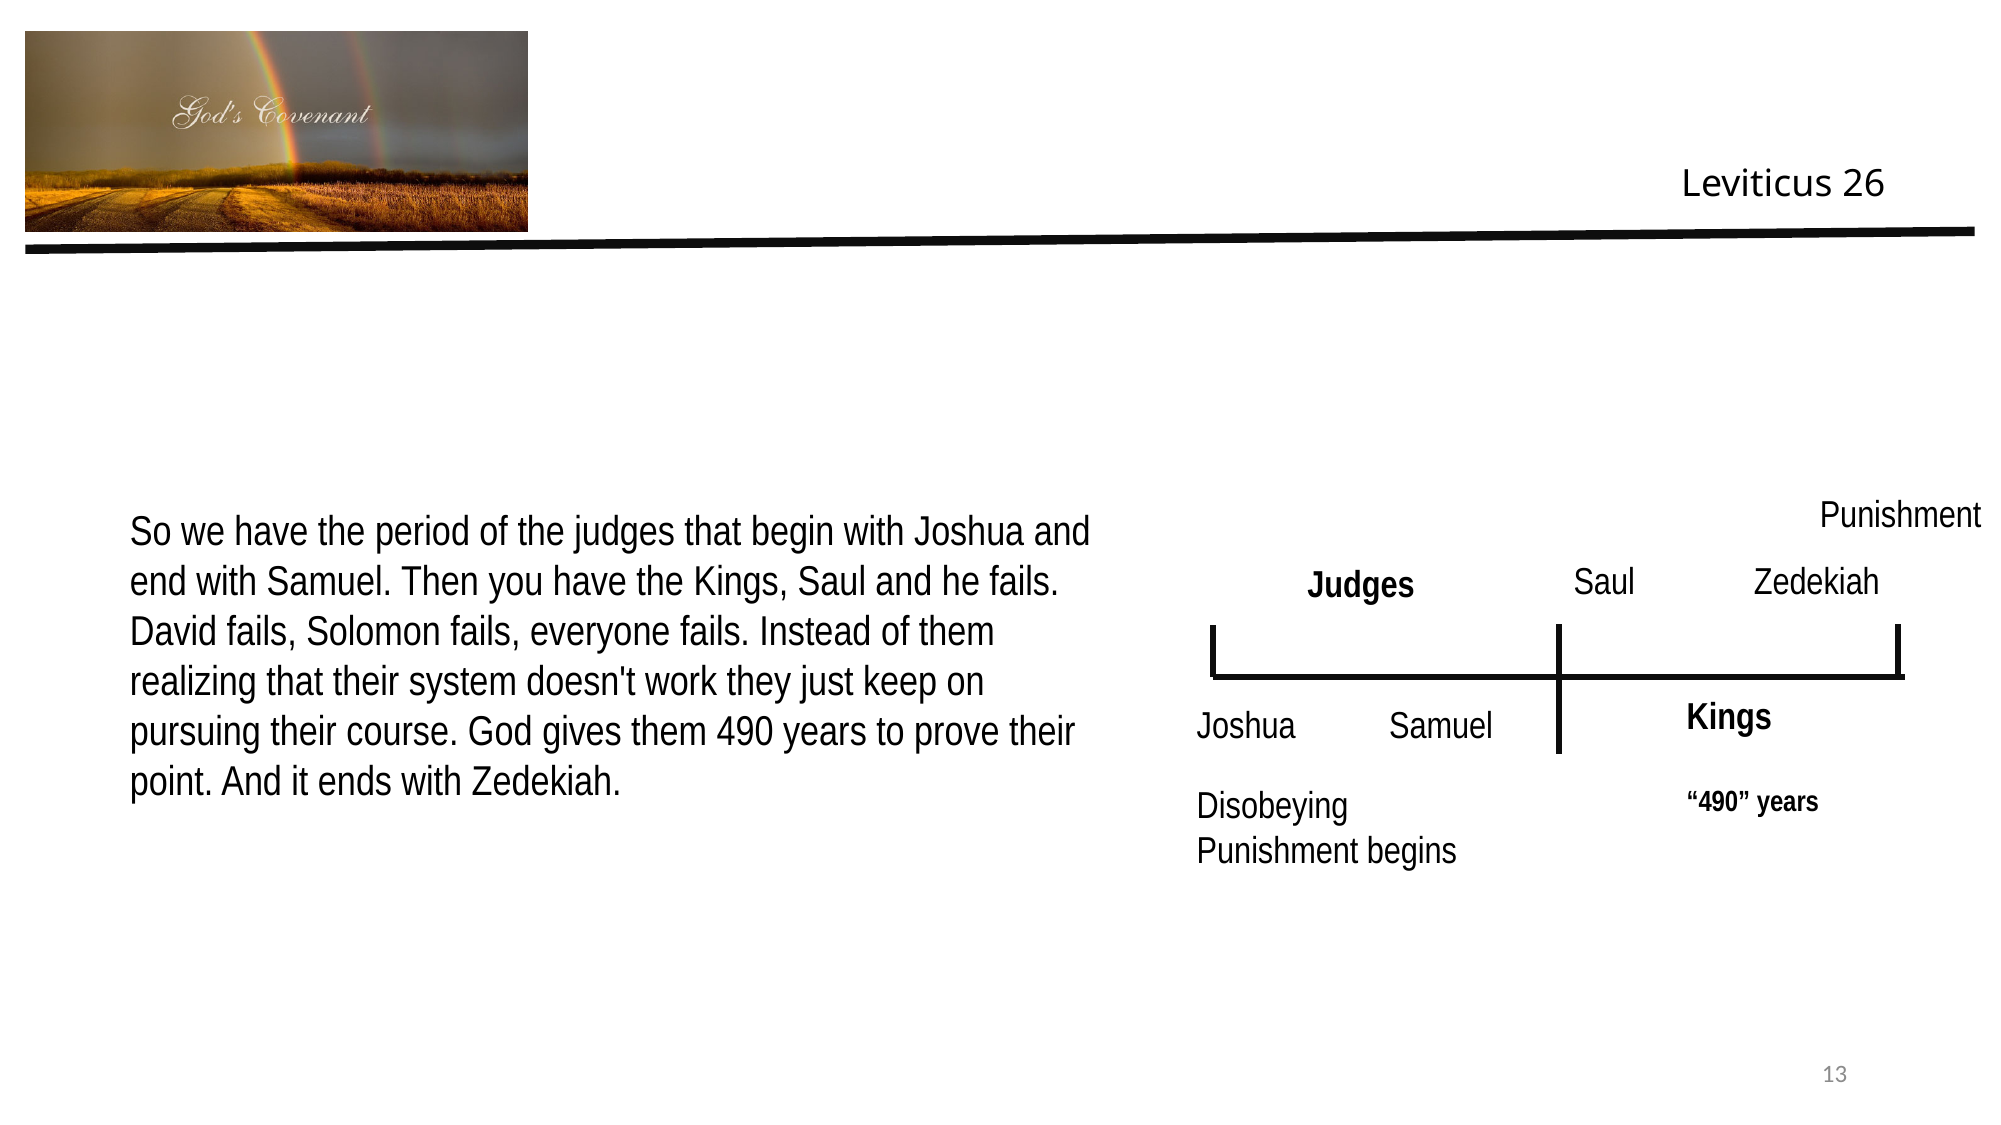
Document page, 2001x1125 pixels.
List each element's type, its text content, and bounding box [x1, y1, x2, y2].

text_box Judges [1292, 552, 1473, 613]
text_box Saul Zedekiah [1558, 549, 1936, 610]
text_box Disobeying Punishment begins [1181, 773, 1559, 879]
text_box Leviticus 26 [1666, 151, 1910, 211]
slide_number 13 [1412, 1042, 1863, 1103]
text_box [25, 231, 1975, 250]
text_box Joshua Samuel [1181, 693, 1556, 753]
picture [25, 31, 528, 232]
text_box So we have the period of the judges that begin with Joshua and end with Samuel. Then you have the Kings, Saul and he fails. David fails, Solomon fails, everyone fails. Instead of them realizing that their system doesn't work they just keep on pursuing their course. God gives them 490 years to prove their point. And it ends with Zedekiah. [115, 496, 1116, 852]
text_box Kings “490” years [1671, 685, 1852, 825]
text_box Punishment [1805, 482, 2000, 543]
